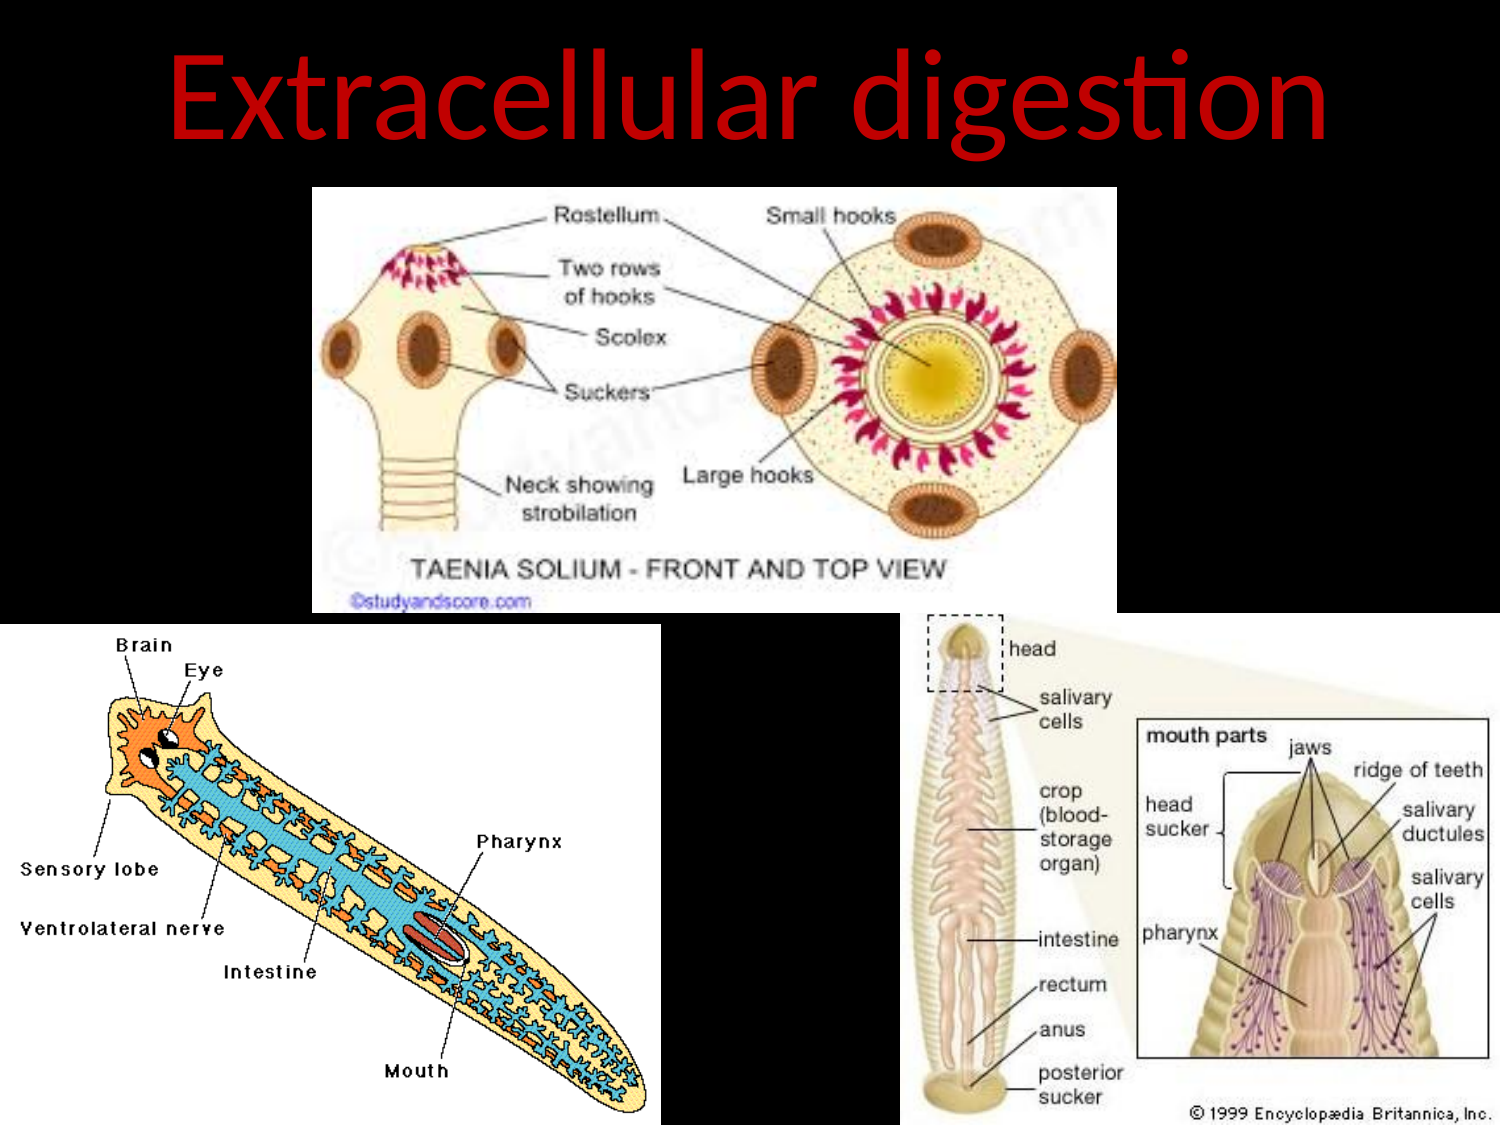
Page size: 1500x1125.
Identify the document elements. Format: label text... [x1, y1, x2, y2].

picture [312, 187, 1500, 1125]
picture [0, 624, 661, 1125]
title Extracellular digestion [50, 0, 1450, 175]
